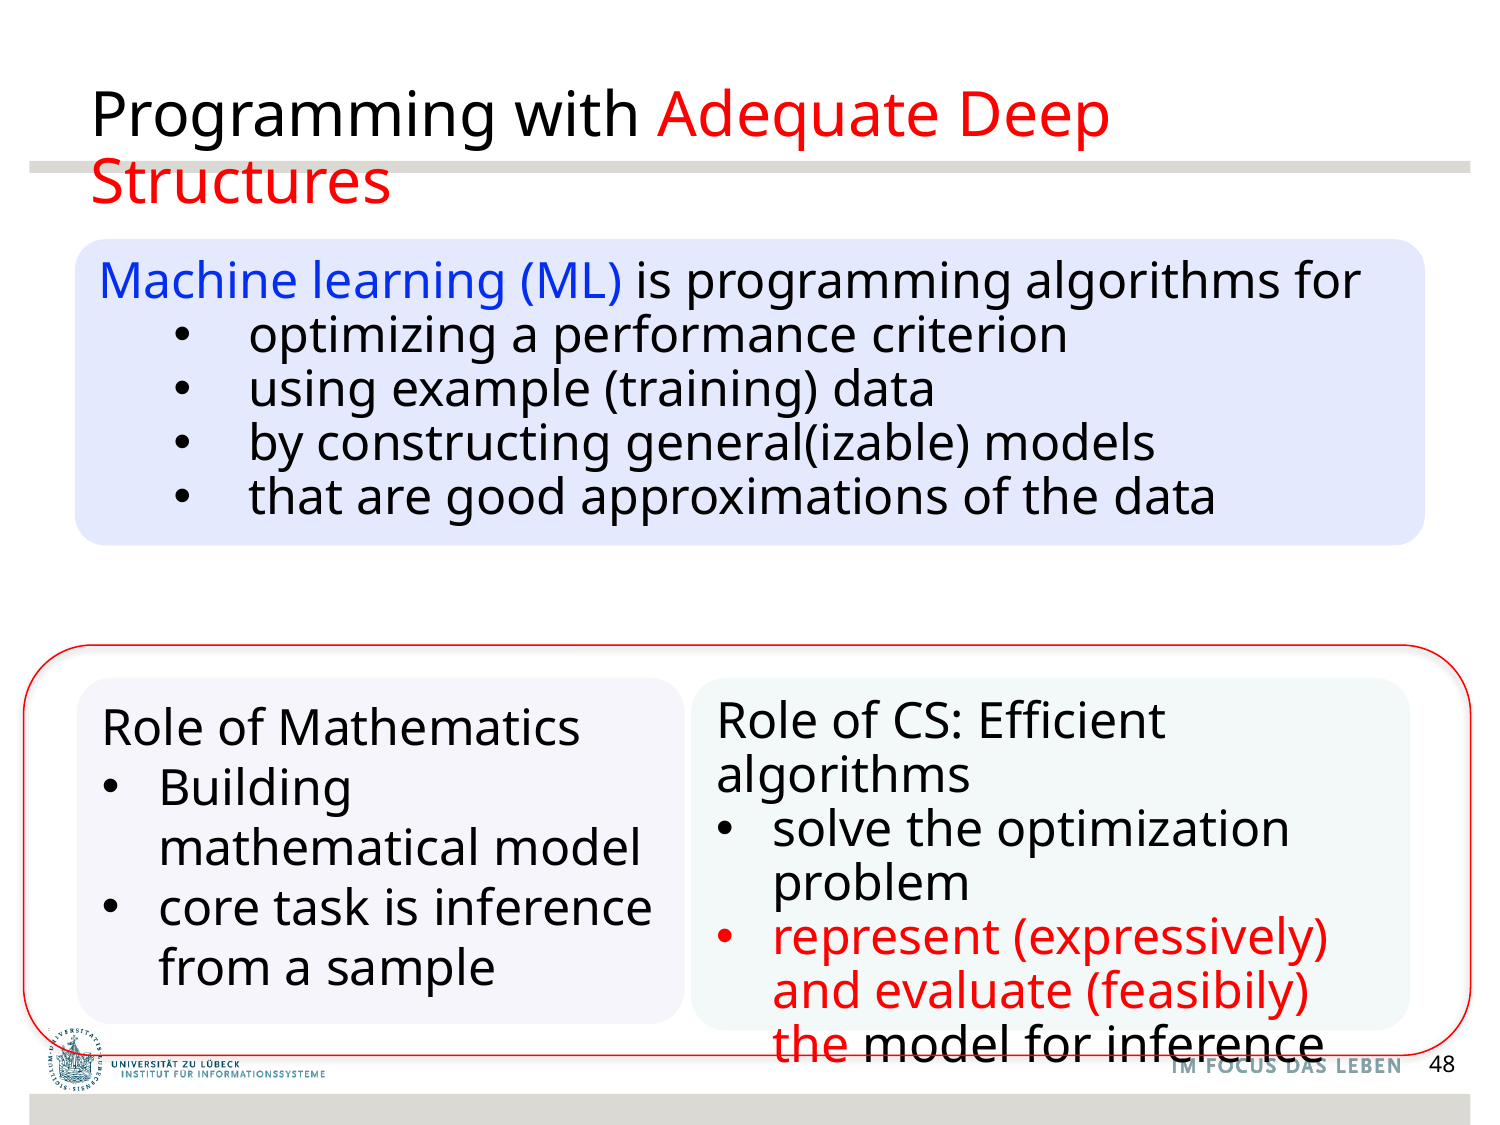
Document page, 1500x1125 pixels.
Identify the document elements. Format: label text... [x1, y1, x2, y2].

text_box Machine learning (ML) is programming algorithms for optimizing a performance criterion using example (training) data by constructing general(izable) models that are good approximations of the data [74, 239, 1425, 546]
slide_number 48 [1305, 1050, 1471, 1083]
picture [1173, 1058, 1305, 1073]
text_box [22, 644, 1472, 1057]
title Programming with Adequate Deep Structures [75, 75, 1425, 262]
